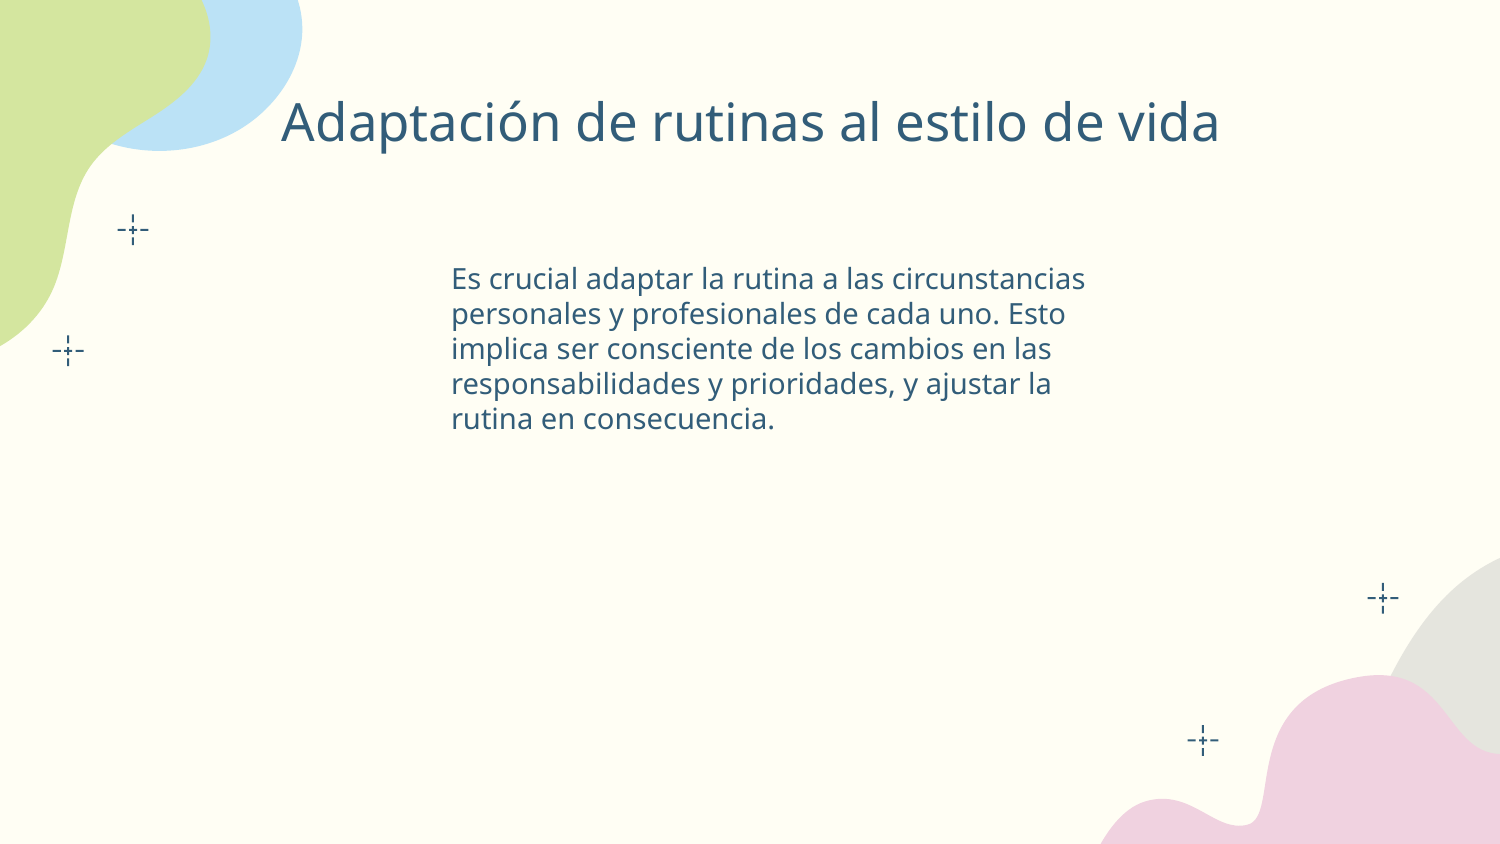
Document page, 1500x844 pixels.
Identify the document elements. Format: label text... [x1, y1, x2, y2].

subtitle Es crucial adaptar la rutina a las circunstancias personales y profesionales de cada uno. Esto implica ser consciente de los cambios en las responsabilidades y prioridades, y ajustar la rutina en consecuencia. [398, 245, 1104, 600]
title Adaptación de rutinas al estilo de vida [118, 73, 1385, 168]
